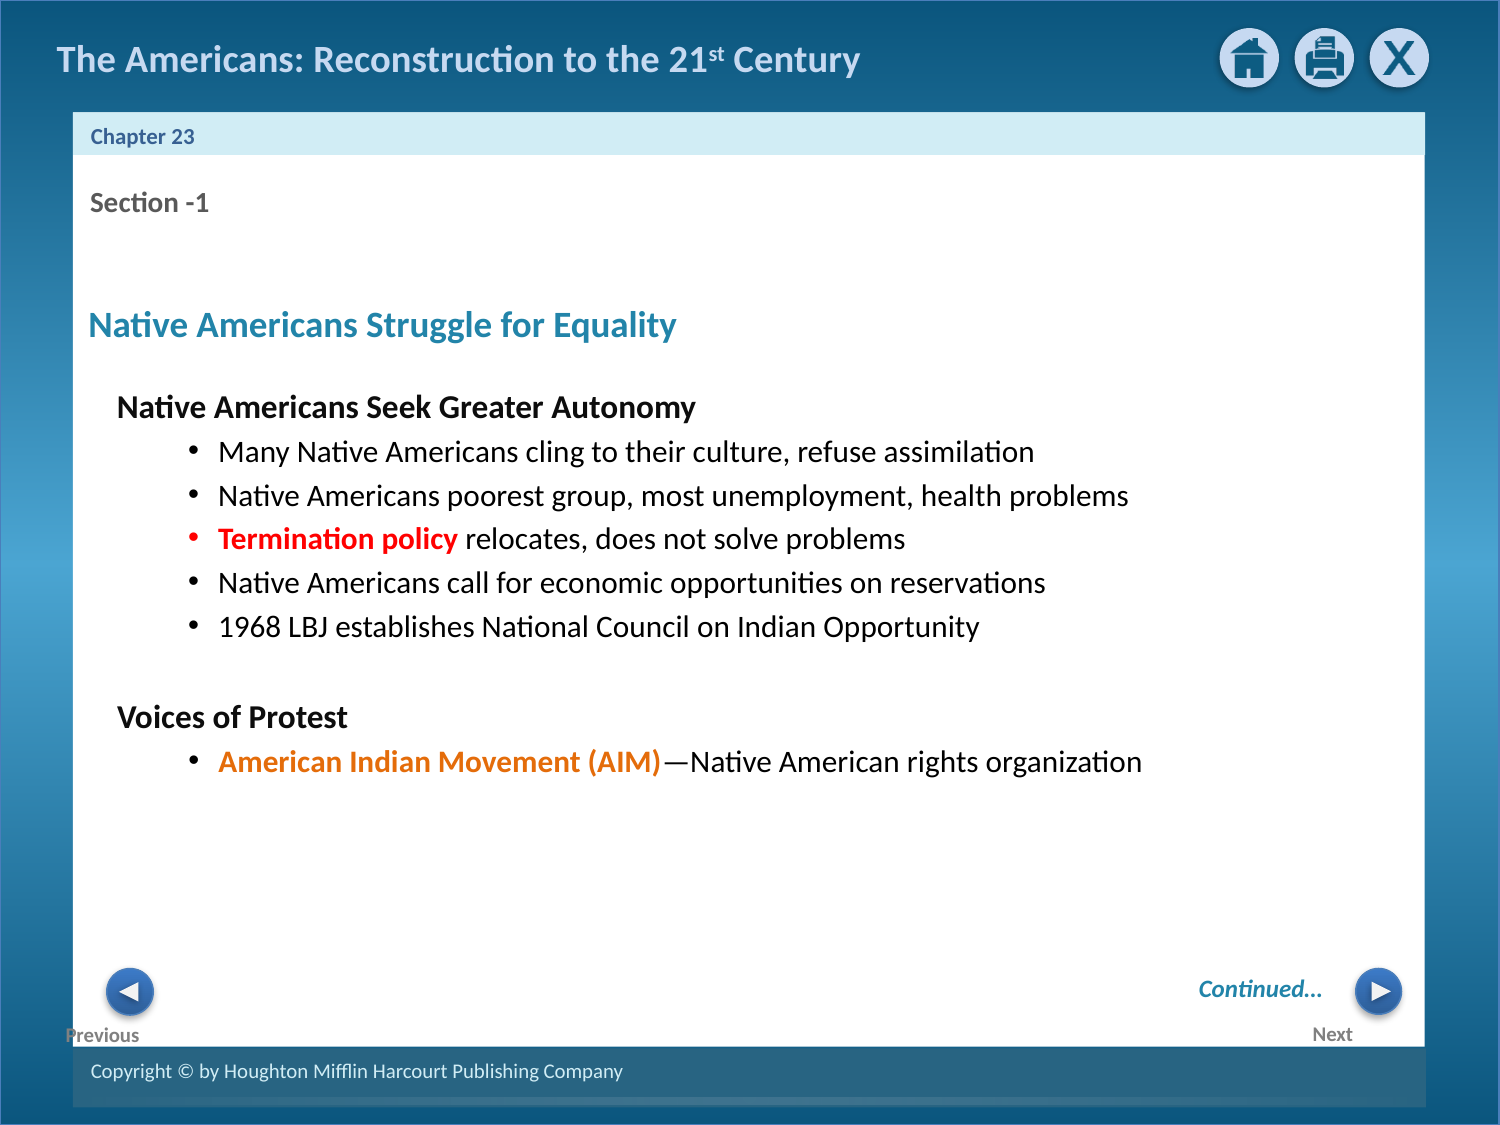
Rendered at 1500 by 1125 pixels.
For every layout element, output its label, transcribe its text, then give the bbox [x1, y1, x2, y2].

text_box Native Americans Struggle for Equality [73, 292, 1424, 353]
picture [1382, 41, 1416, 75]
text_box Section -1 [74, 175, 1425, 213]
text_box Continued… [1149, 965, 1338, 1025]
picture [1230, 38, 1268, 78]
picture [1305, 36, 1344, 79]
text_box Native Americans Seek Greater Autonomy Many Native Americans cling to their culture, refuse assimilation Native Americans poorest group, most unemployment, health problems Termination policy relocates, does not solve problems Native Americans call for economic opportunities on reservations 1968 LBJ establishes National Council on Indian Opportunity [71, 377, 1397, 675]
text_box Voices of Protest American Indian Movement (AIM)—Native American rights organization [71, 687, 1397, 836]
